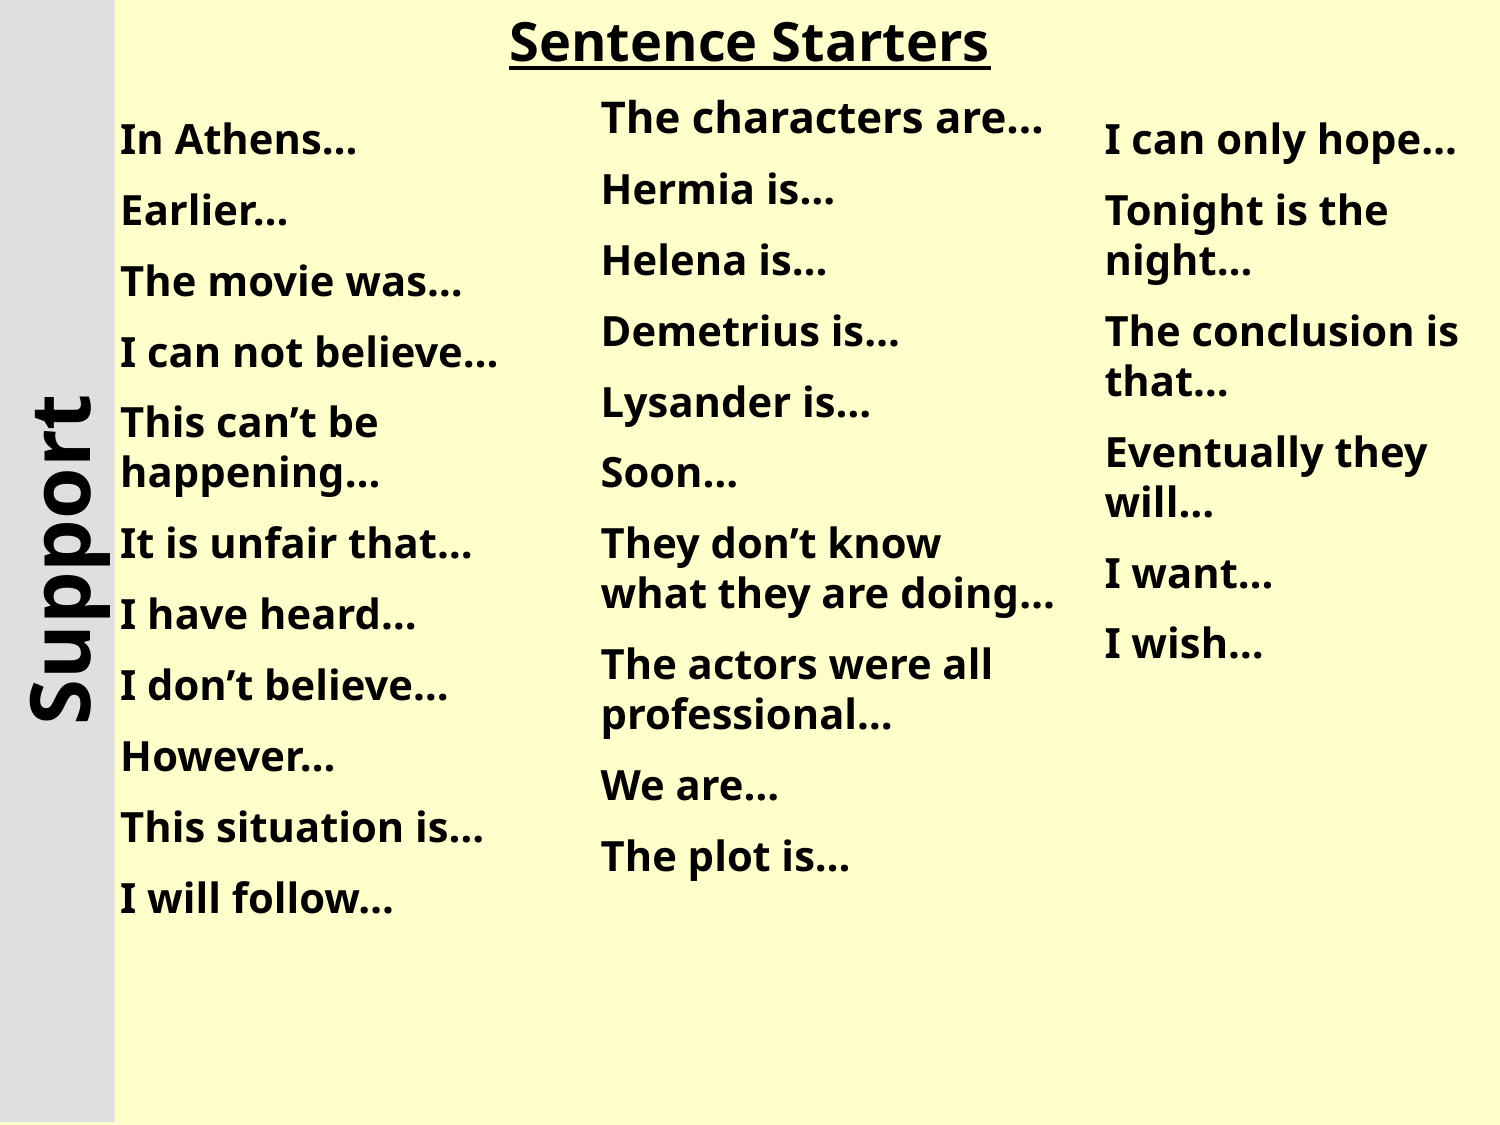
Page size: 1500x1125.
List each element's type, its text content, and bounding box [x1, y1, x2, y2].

text_box Sentence Starters [115, 0, 1500, 80]
text_box The characters are… Hermia is… Helena is… Demetrius is… Lysander is… Soon… They don’t know what they are doing… The actors were all professional… We are… The plot is… [585, 82, 1074, 958]
text_box Support [0, 0, 115, 1123]
text_box In Athens… Earlier… The movie was… I can not believe… This can’t be happening… It is unfair that… I have heard… I don’t believe… However… This situation is… I will follow… [115, 105, 593, 1000]
text_box I can only hope… Tonight is the night… The conclusion is that… Eventually they will… I want… I wish… [1089, 105, 1477, 753]
